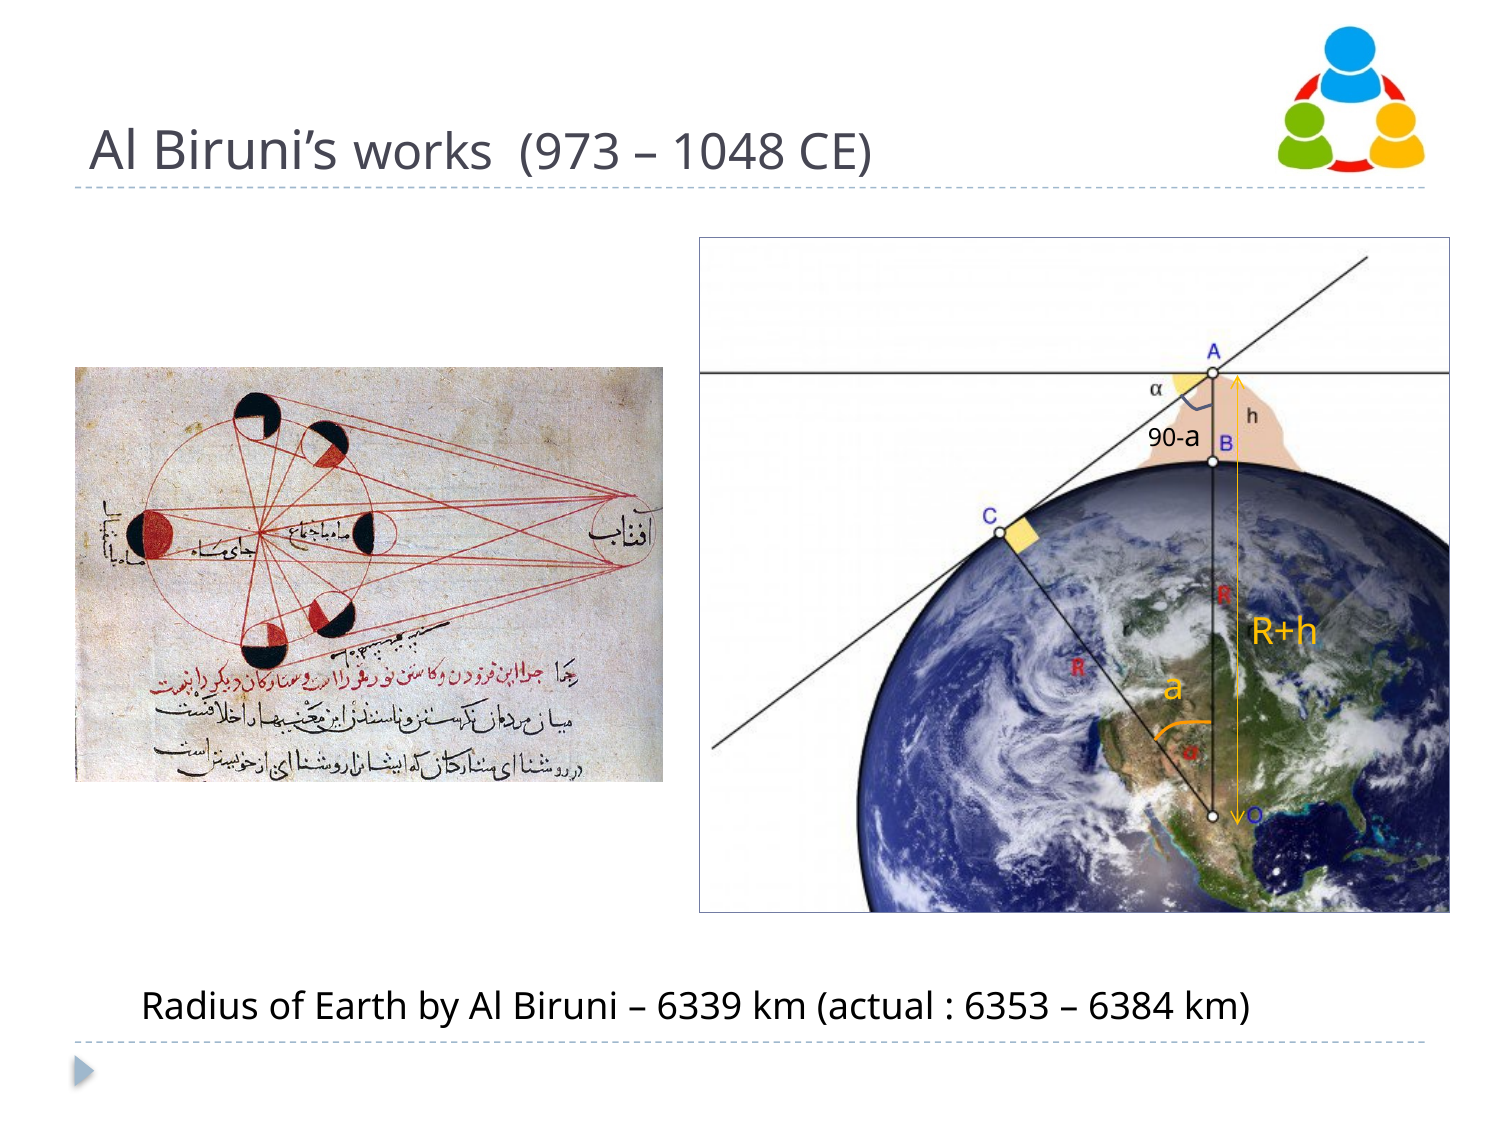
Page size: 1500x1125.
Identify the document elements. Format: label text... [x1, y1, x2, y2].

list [74, 367, 663, 783]
text_box Radius of Earth by Al Biruni – 6339 km (actual : 6353 – 6384 km) [126, 974, 1266, 1035]
title Al Biruni’s works (973 – 1048 CE) [75, 24, 1274, 188]
picture [1274, 24, 1427, 176]
picture [699, 237, 1451, 913]
